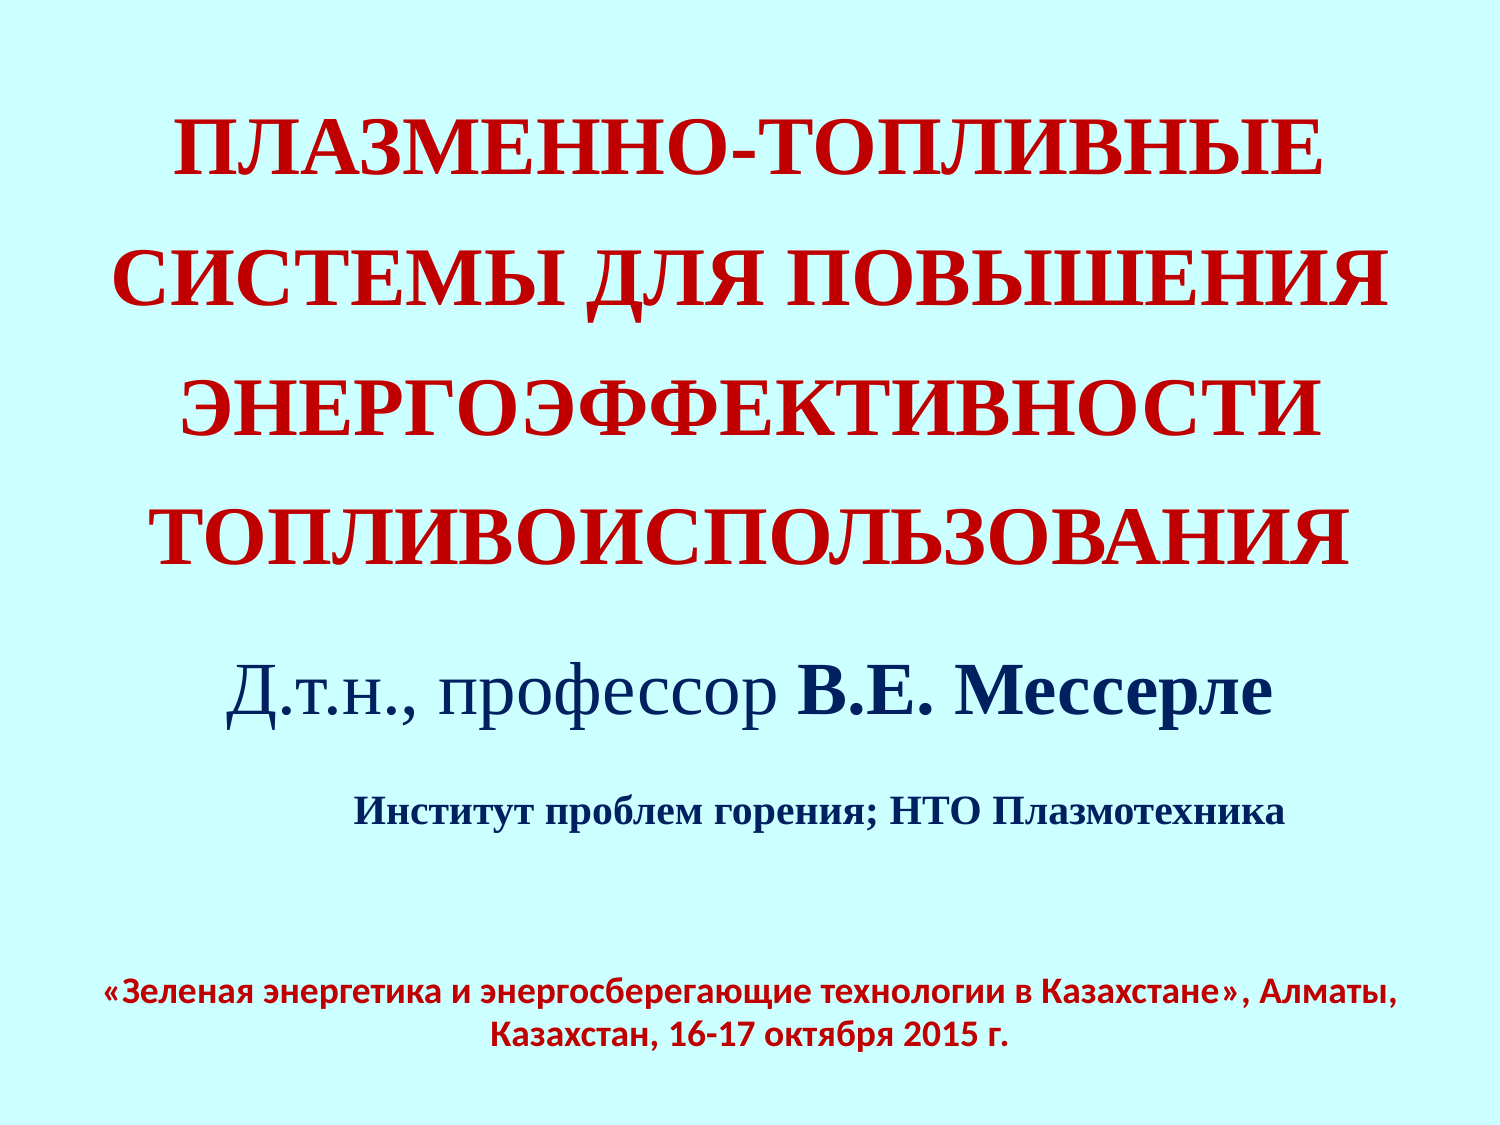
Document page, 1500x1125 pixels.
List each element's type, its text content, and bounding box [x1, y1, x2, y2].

text_box ПЛАЗМЕННО-ТОПЛИВНЫЕ СИСТЕМЫ ДЛЯ ПОВЫШЕНИЯ ЭНЕРГОЭФФЕКТИВНОСТИ ТОПЛИВОИСПОЛЬЗОВАНИЯ Д.т.н., профессор В.Е. Мессерле Институт проблем горения; НТО Плазмотехника [0, 54, 1500, 842]
text_box «Зеленая энергетика и энергосберегающие технологии в Казахстане», Алматы, Казахстан, 16-17 октября 2015 г. [0, 962, 1500, 1063]
